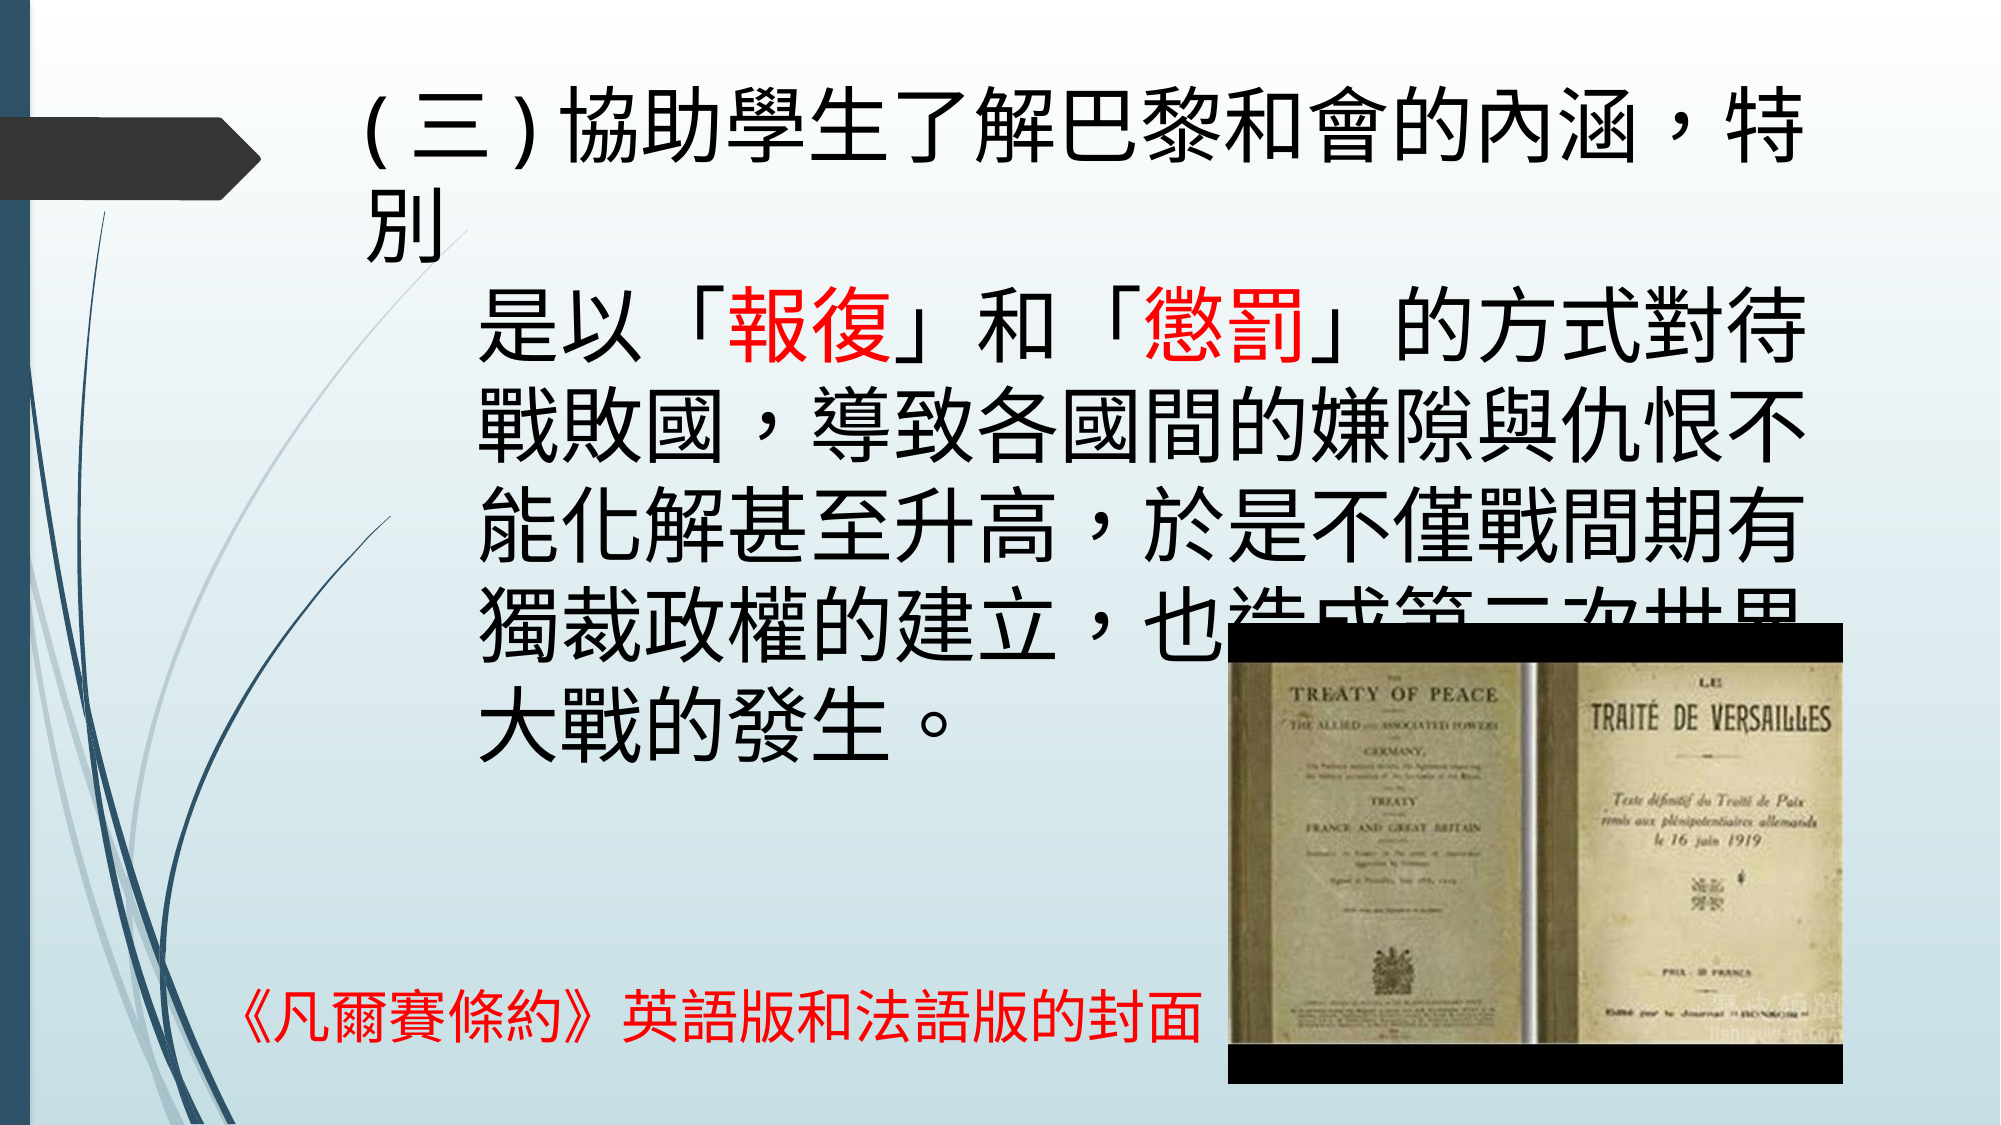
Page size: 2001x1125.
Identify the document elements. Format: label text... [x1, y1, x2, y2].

text_box 《凡爾賽條約》英語版和法語版的封面 [199, 973, 1223, 1058]
title (三)協助學生了解巴黎和會的內涵，特別 是以「報復」和「懲罰」的方式對待 戰敗國，導致各國間的嫌隙與仇恨不 能化解甚至升高，於是不僅戰間期有 獨裁政權的建立，也造成第二次世界 大戰的發生。 [349, 66, 1888, 982]
picture [1228, 623, 1843, 1084]
